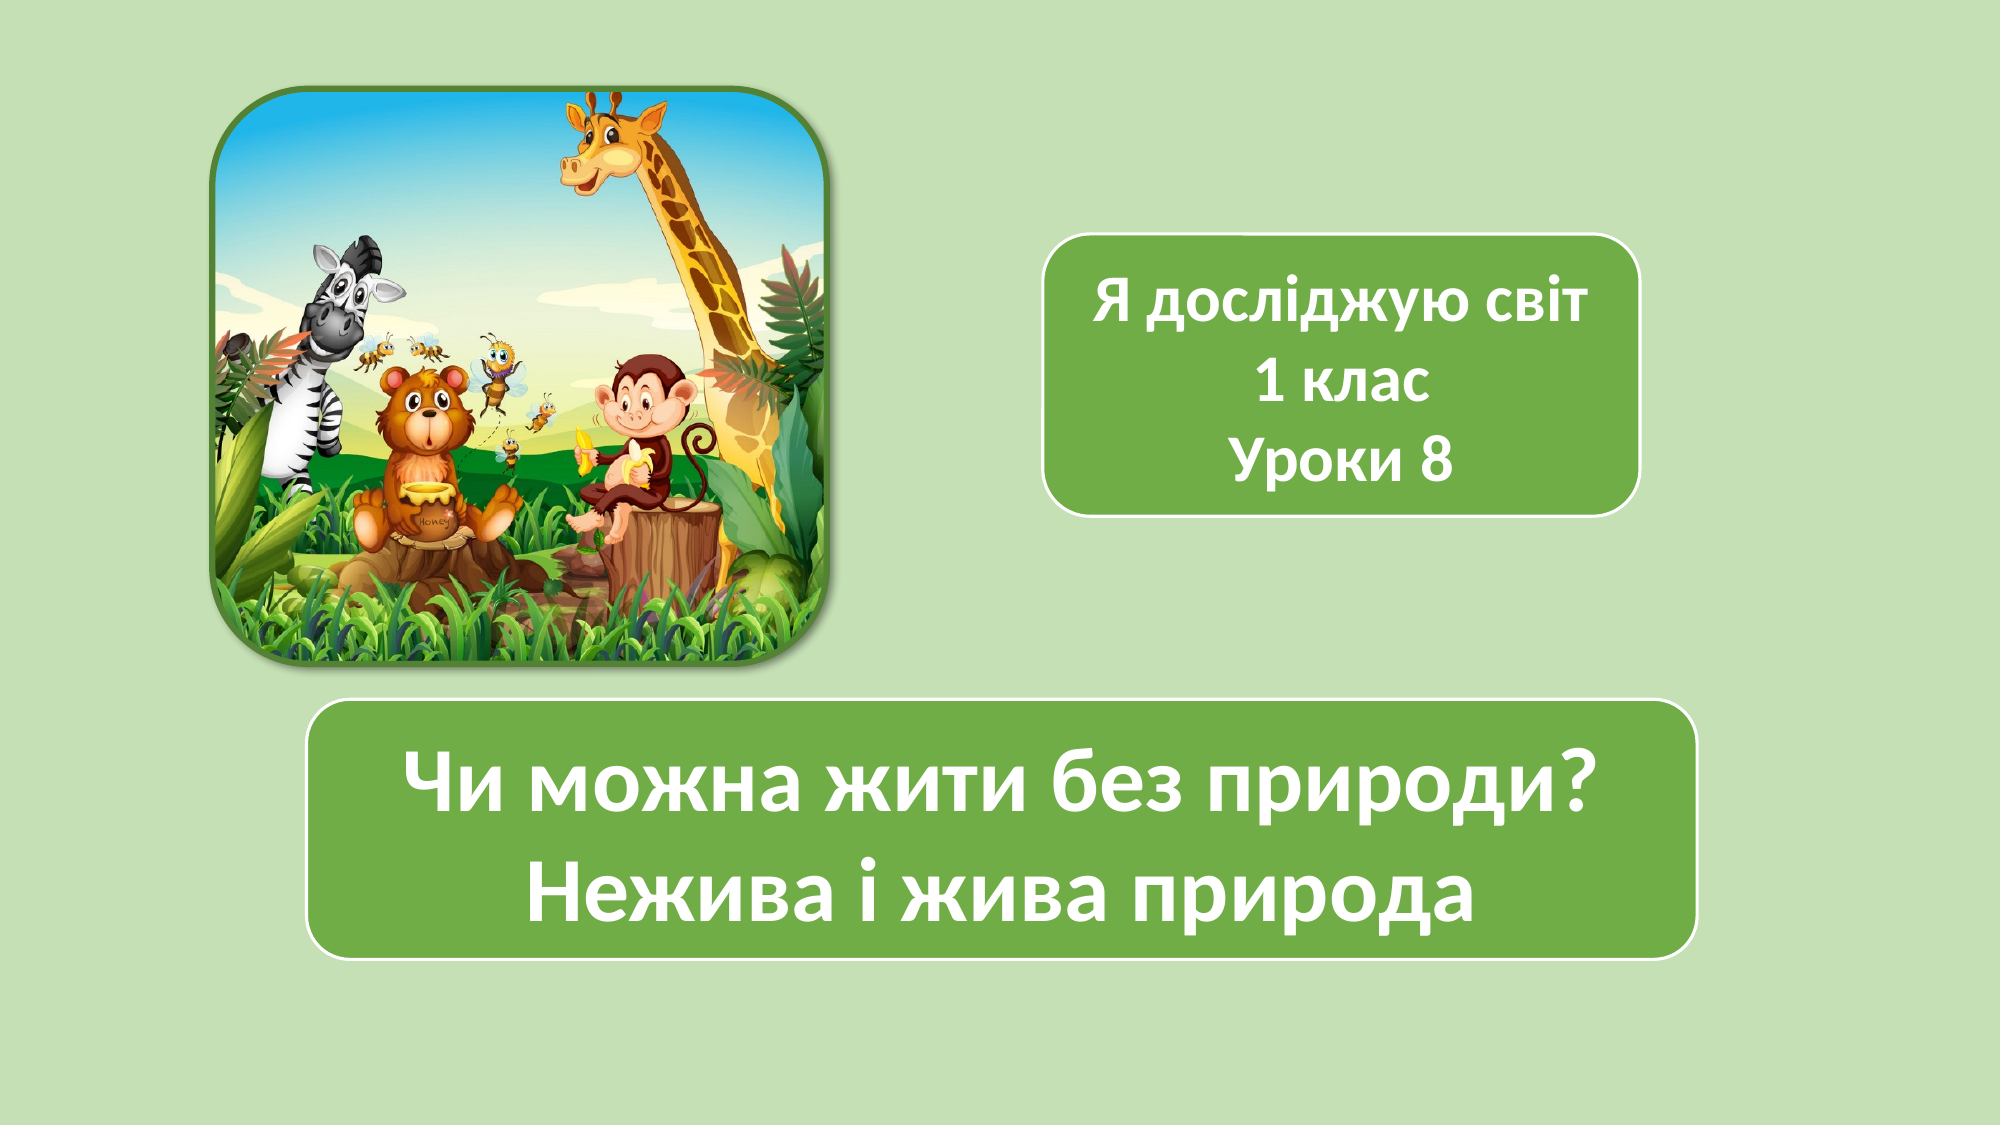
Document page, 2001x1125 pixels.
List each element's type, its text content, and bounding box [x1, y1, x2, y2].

text_box Чи можна жити без природи? Нежива і жива природа [304, 697, 1699, 961]
text_box Я досліджую світ 1 клас Уроки 8 [1041, 232, 1642, 518]
picture [212, 88, 827, 664]
